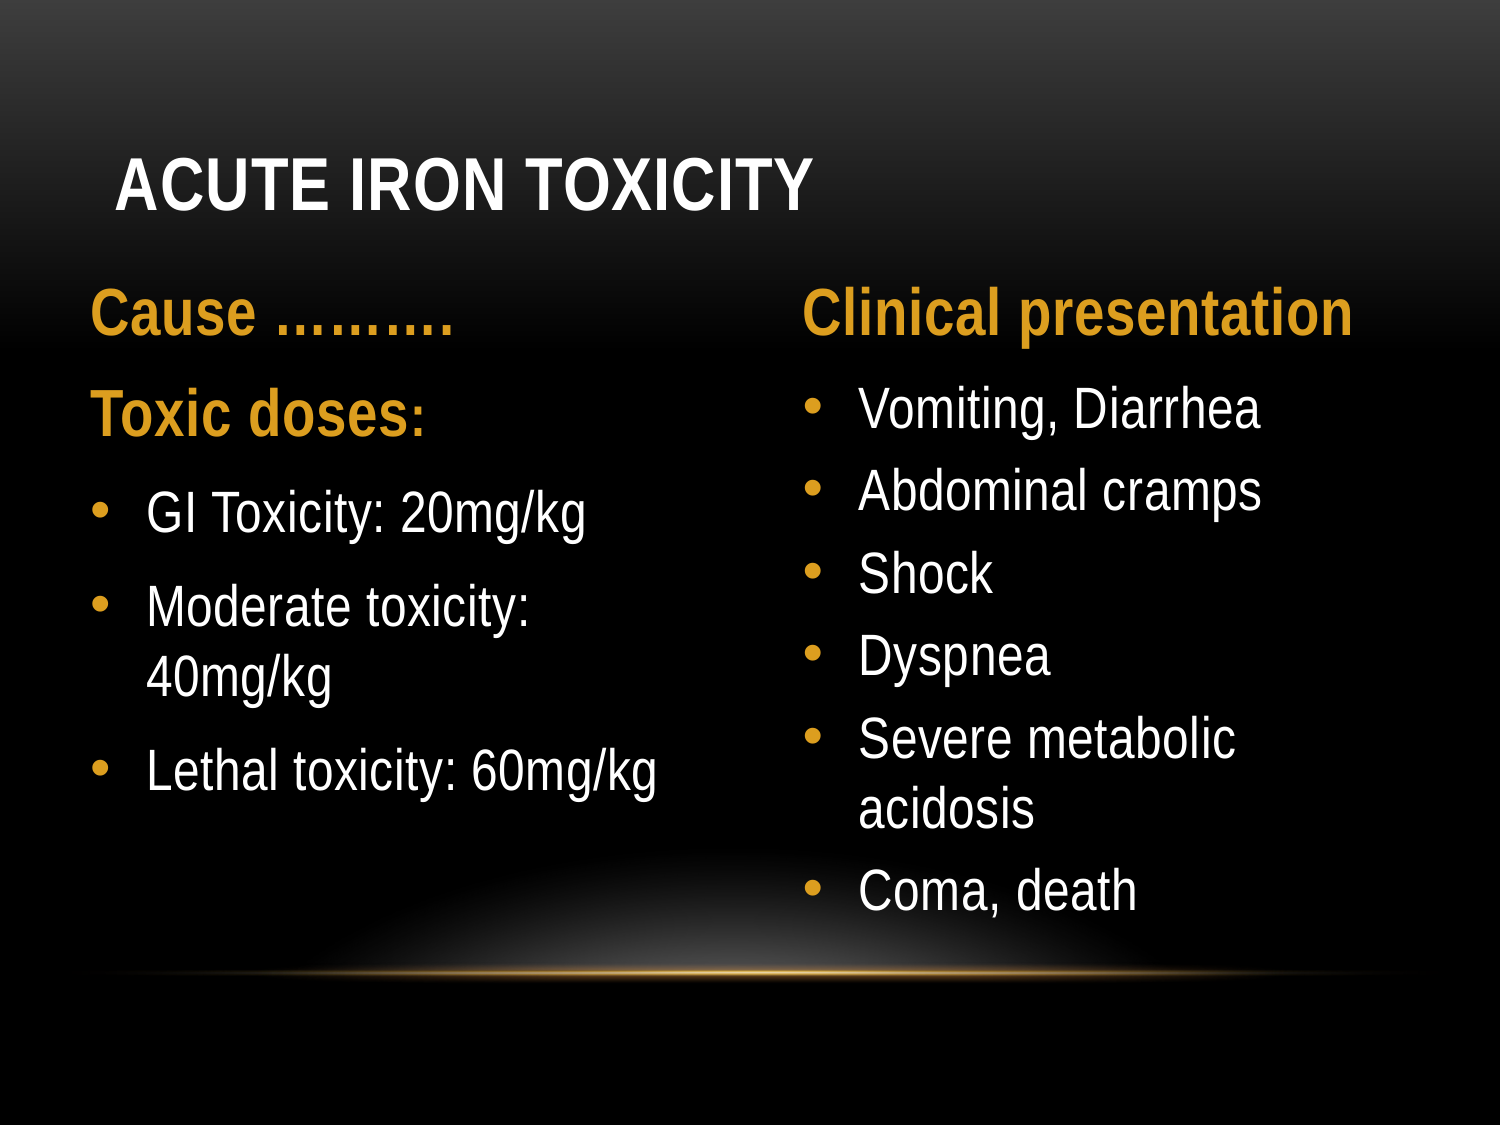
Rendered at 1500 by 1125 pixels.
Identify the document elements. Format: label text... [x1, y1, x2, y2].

list Toxic doses: GI Toxicity: 20mg/kg Moderate toxicity: 40mg/kg Lethal toxicity: 60mg/kg [75, 362, 713, 938]
title Acute Iron toxicity [99, 45, 1400, 233]
picture [0, 0, 1500, 1125]
list Clinical presentation [787, 262, 1400, 357]
list Vomiting, Diarrhea Abdominal cramps Shock Dyspnea Severe metabolic acidosis Coma, death [787, 362, 1400, 938]
list Cause ………. [75, 262, 713, 357]
